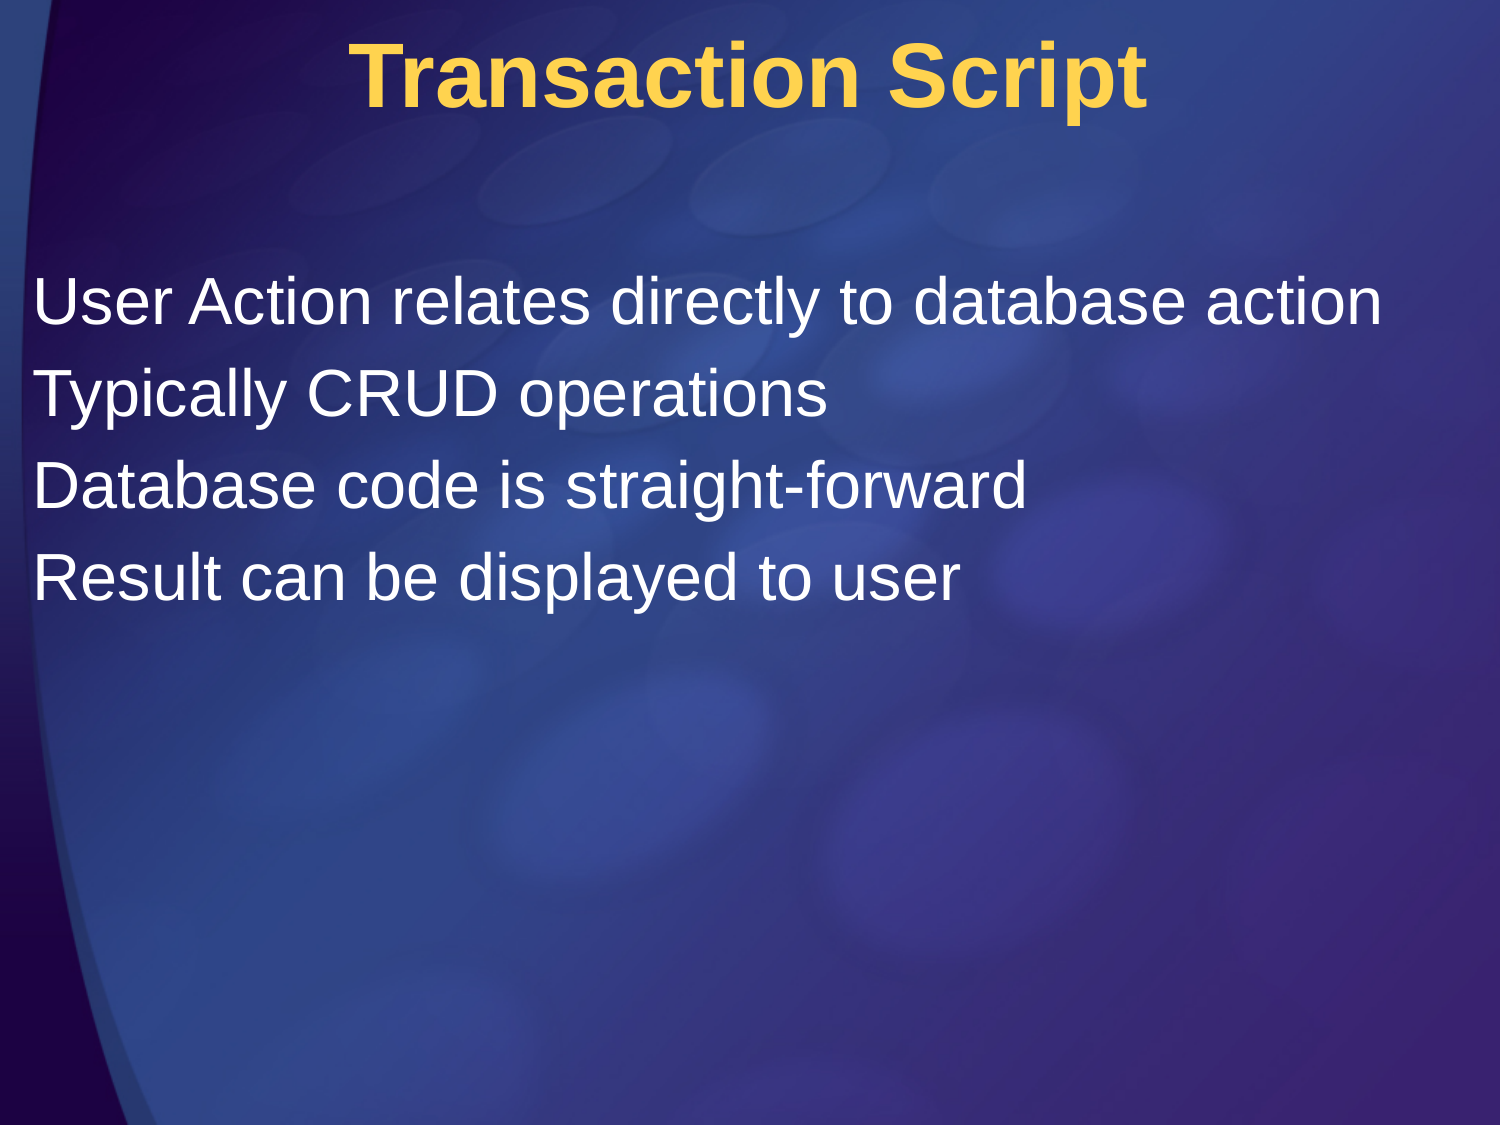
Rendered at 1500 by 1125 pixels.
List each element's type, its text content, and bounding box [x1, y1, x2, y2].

picture [0, 0, 1500, 1125]
title Transaction Script [20, 20, 1477, 136]
list User Action relates directly to database action Typically CRUD operations Database code is straight-forward Result can be displayed to user [17, 259, 1481, 639]
